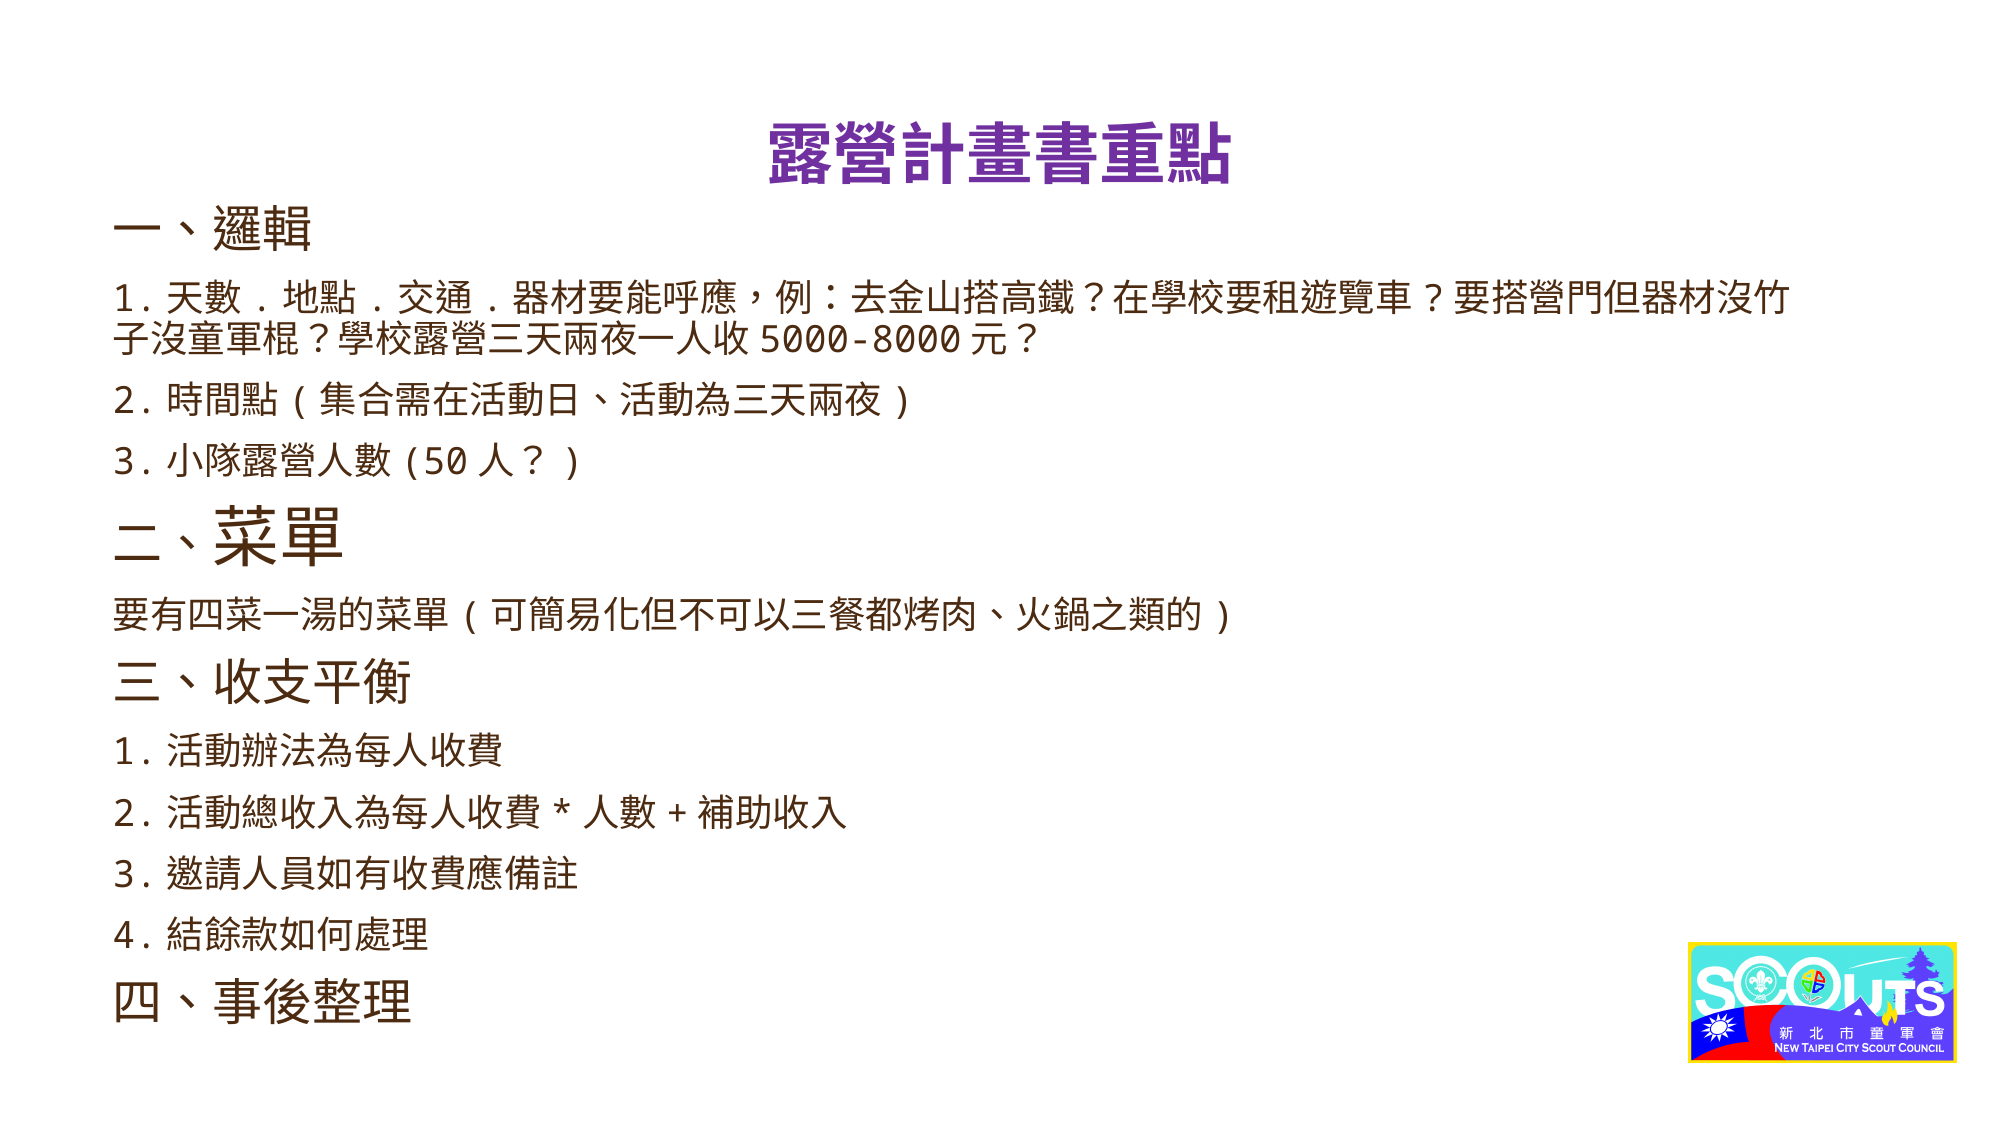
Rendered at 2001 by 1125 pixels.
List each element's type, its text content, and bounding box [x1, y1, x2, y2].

picture [1688, 942, 1957, 1063]
text_box 露營計畫書重點 [80, 37, 1919, 277]
list 一、邏輯 1.天數.地點.交通.器材要能呼應，例：去金山搭高鐵？在學校要租遊覽車?要搭營門但器材沒竹子沒童軍棍？學校露營三天兩夜一人收5000-8000元？ 2.時間點(集合需在活動日、活動為三天兩夜) 3.小隊露營人數(50人？) 二、菜單 要有四菜一湯的菜單(可簡易化但不可以三餐都烤肉、火鍋之類的) 三、收支平衡 1.活動辦法為每人收費 2.活動總收入為每人收費*人數+補助收入 3.邀請人員如有收費應備註 4.結餘款如何處理 四、事後整理 [97, 196, 1823, 1003]
